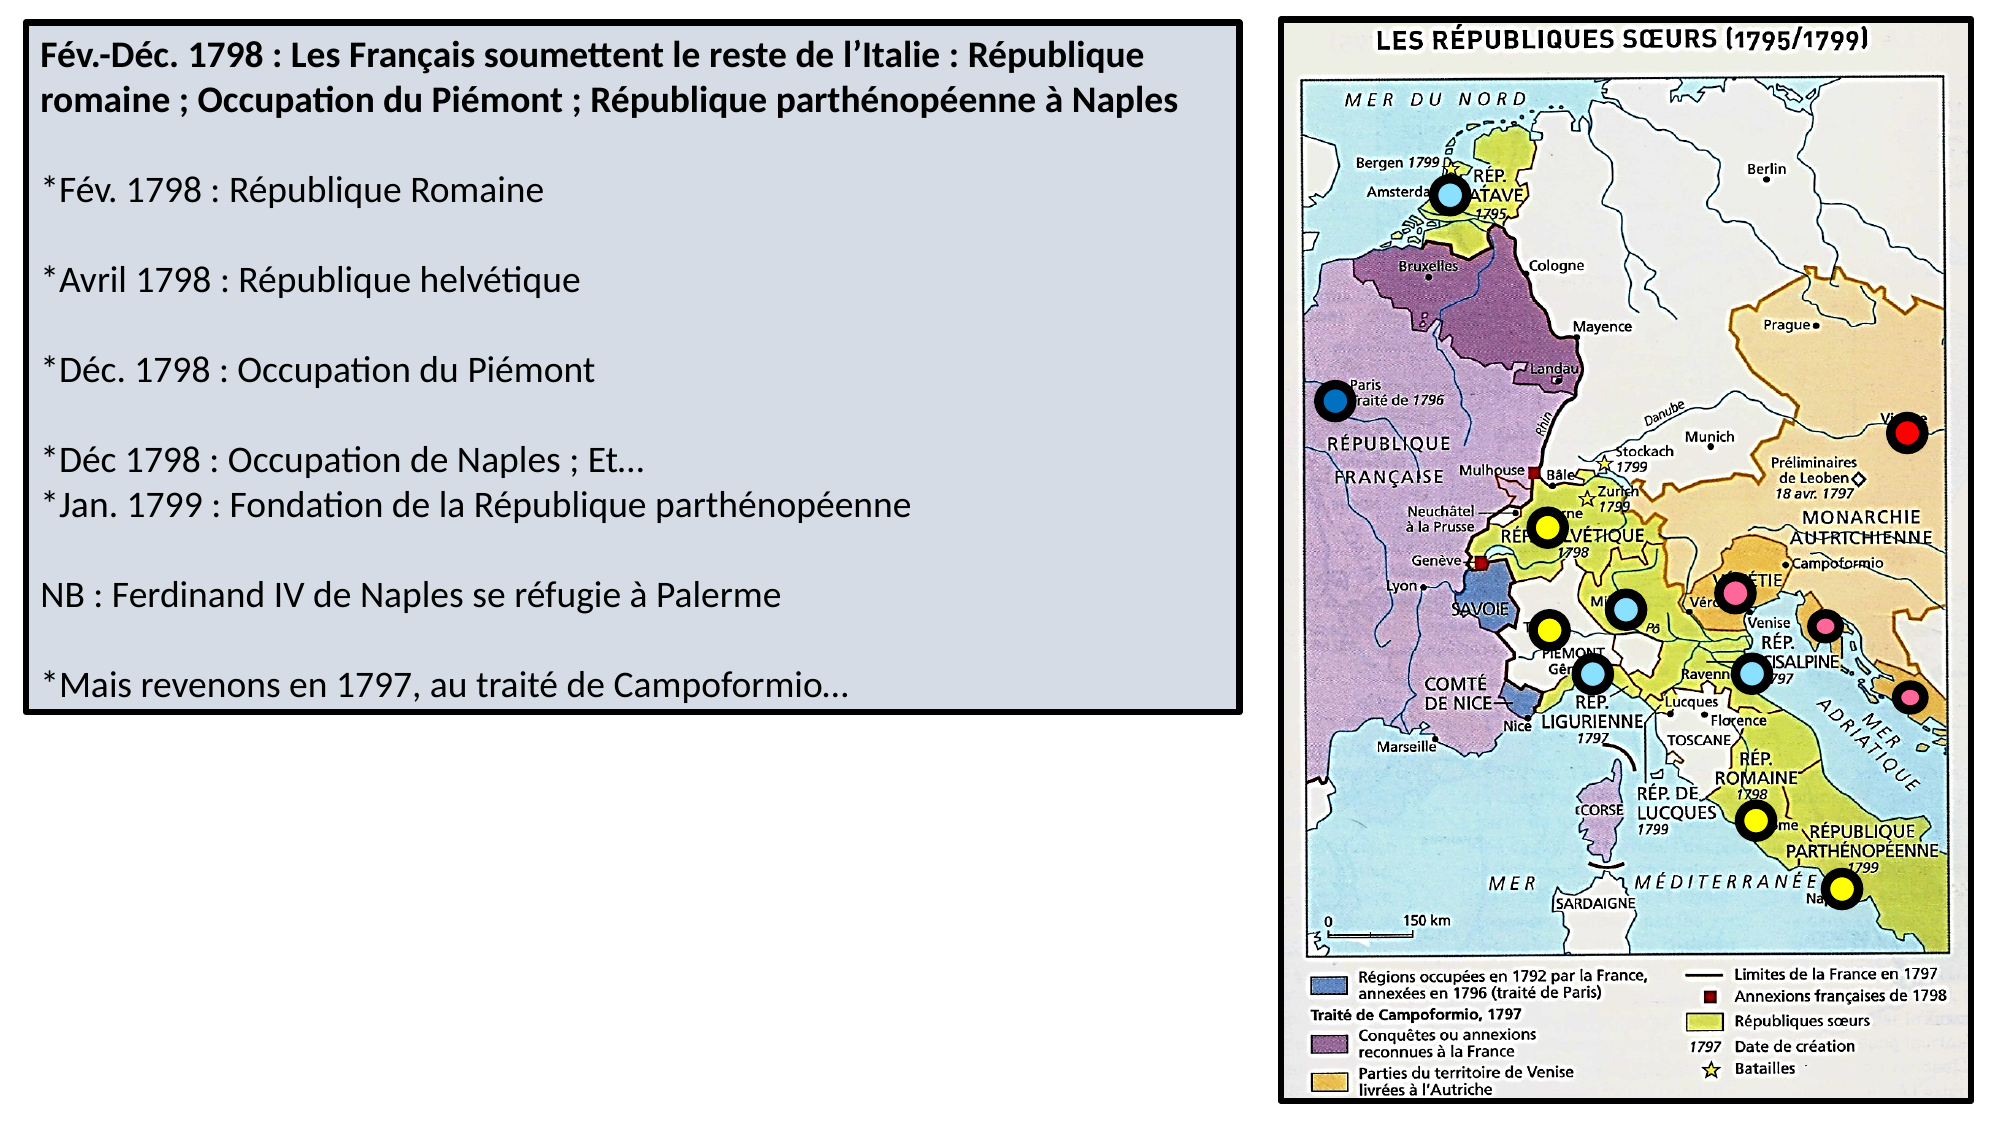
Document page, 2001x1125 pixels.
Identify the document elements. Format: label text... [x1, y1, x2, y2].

picture [1283, 22, 1969, 1098]
text_box Fév.-Déc. 1798 : Les Français soumettent le reste de l’Italie : République romaine ; Occupation du Piémont ; République parthénopéenne à Naples *Fév. 1798 : République Romaine *Avril 1798 : République helvétique *Déc. 1798 : Occupation du Piémont *Déc 1798 : Occupation de Naples ; Et… *Jan. 1799 : Fondation de la République parthénopéenne NB : Ferdinand IV de Naples se réfugie à Palerme *Mais revenons en 1797, au traité de Campoformio… [25, 22, 1240, 713]
